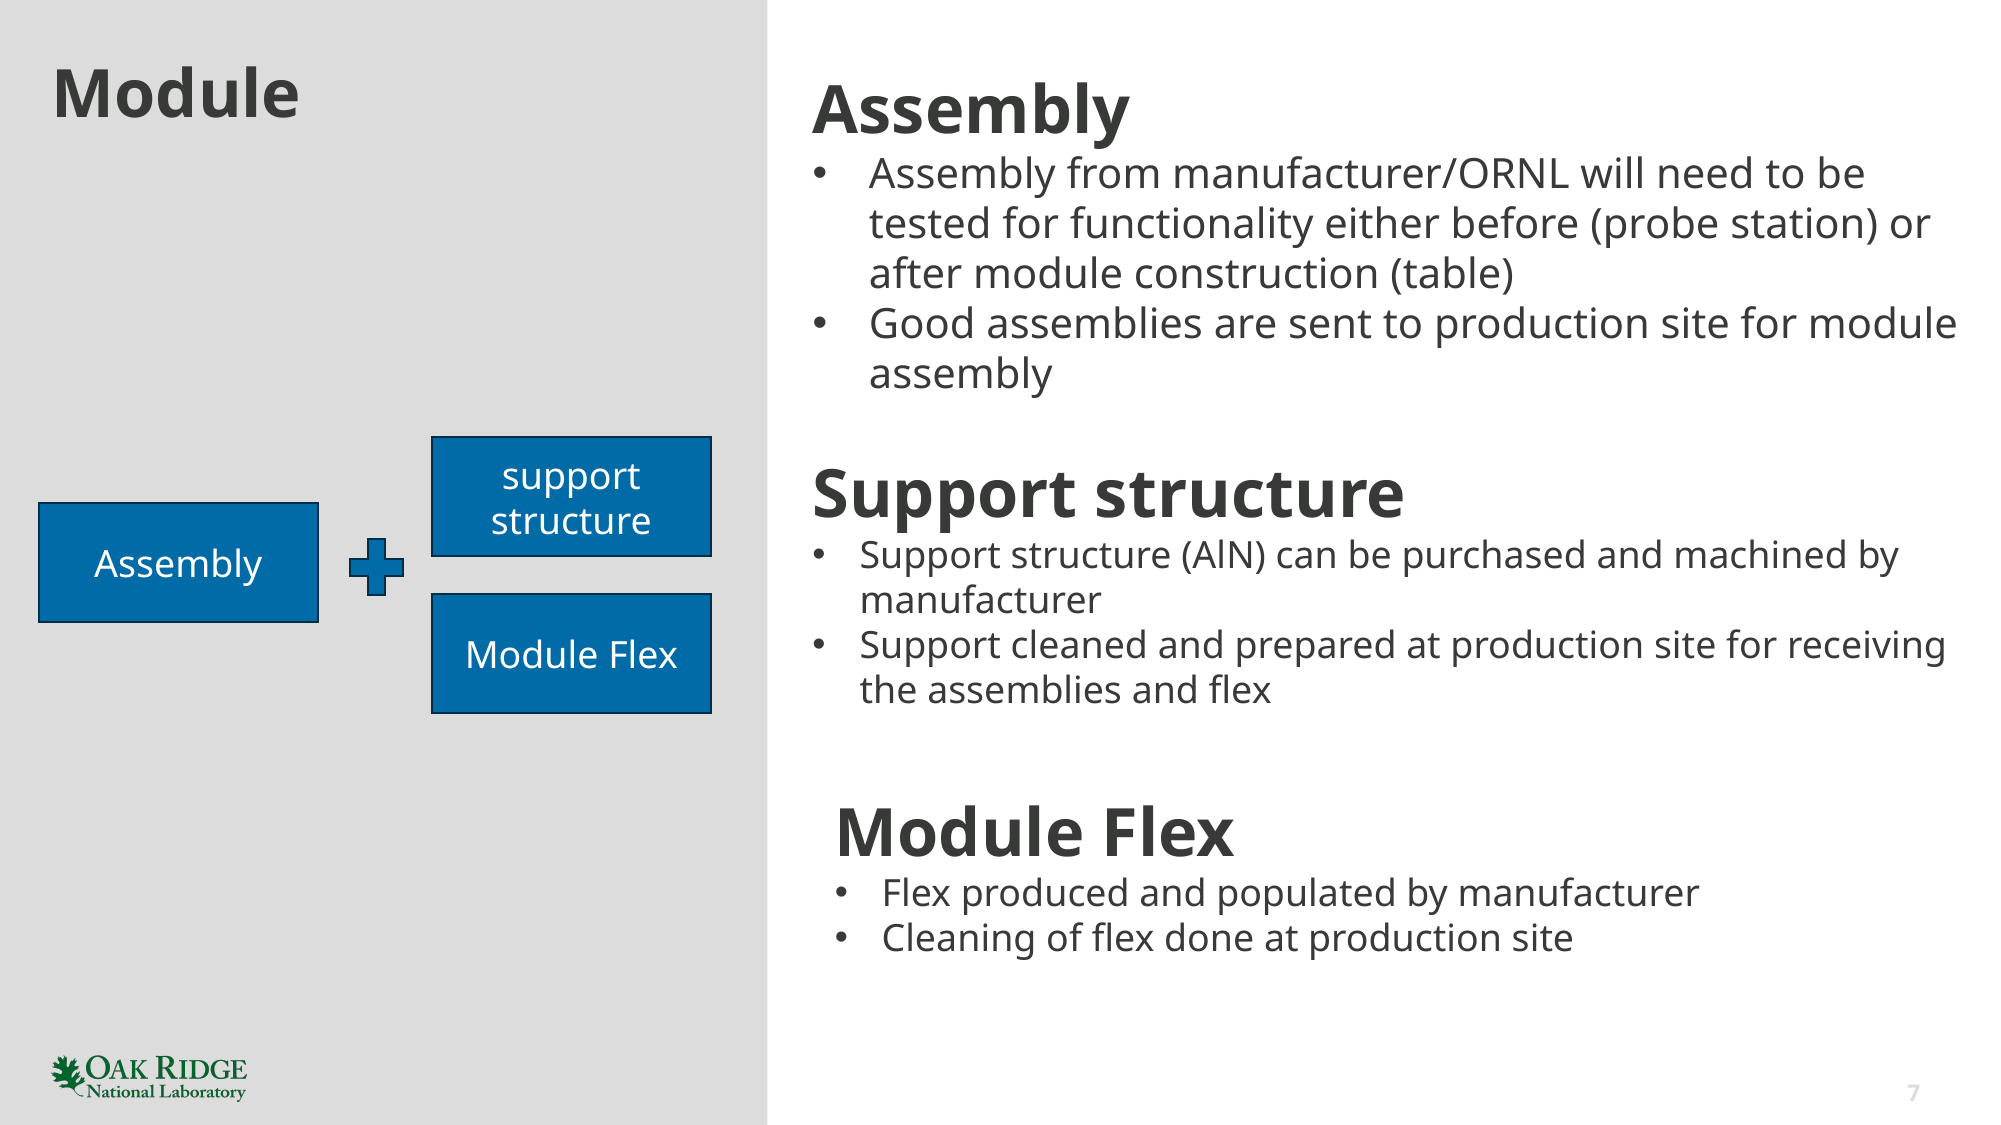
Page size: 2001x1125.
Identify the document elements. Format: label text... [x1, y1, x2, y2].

text_box support structure [431, 436, 712, 557]
text_box Assembly [38, 502, 319, 623]
text_box [349, 538, 404, 596]
title Module [51, 59, 692, 372]
text_box Assembly Assembly from manufacturer/ORNL will need to be tested for functionality either before (probe station) or after module construction (table) Good assemblies are sent to production site for module assembly [797, 59, 2000, 455]
picture [51, 1055, 247, 1102]
text_box Support structure Support structure (AlN) can be purchased and machined by manufacturer Support cleaned and prepared at production site for receiving the assemblies and flex [797, 443, 1967, 764]
text_box Module Flex Flex produced and populated by manufacturer Cleaning of flex done at production site [819, 782, 1989, 1012]
text_box Module Flex [431, 593, 712, 714]
